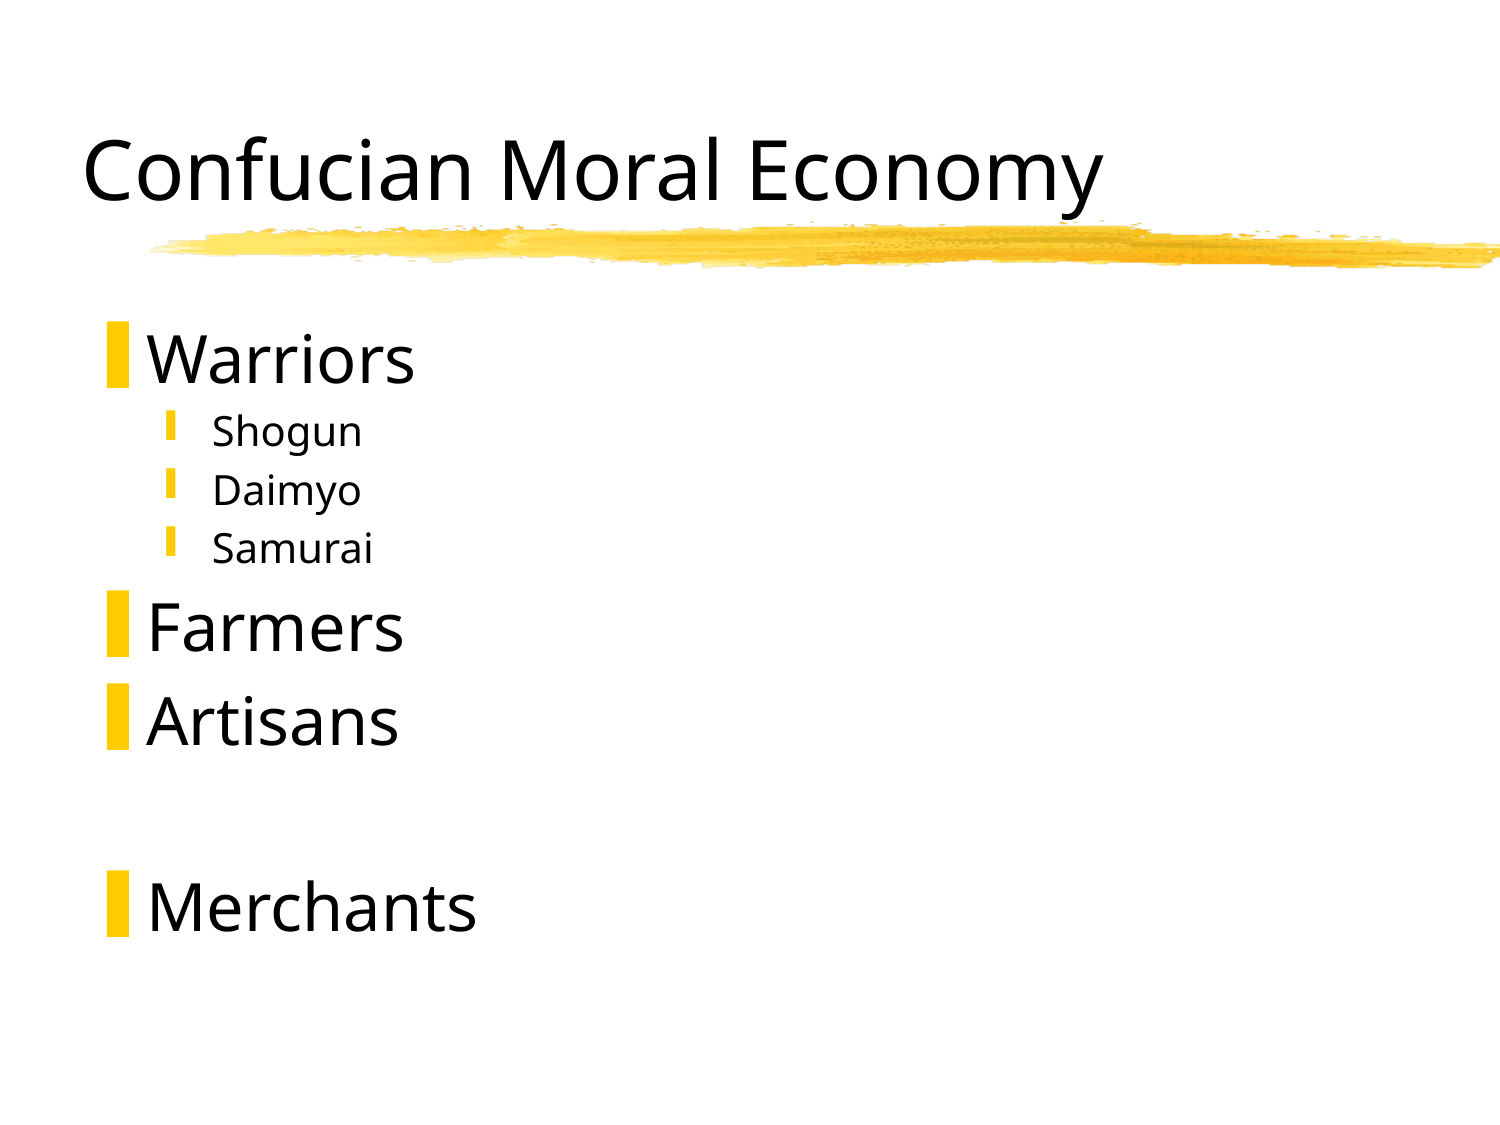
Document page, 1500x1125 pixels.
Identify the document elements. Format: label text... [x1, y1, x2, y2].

list Warriors Shogun Daimyo Samurai Farmers Artisans Merchants [74, 309, 1417, 994]
title Confucian Moral Economy [66, 37, 1342, 226]
picture [150, 215, 1500, 279]
